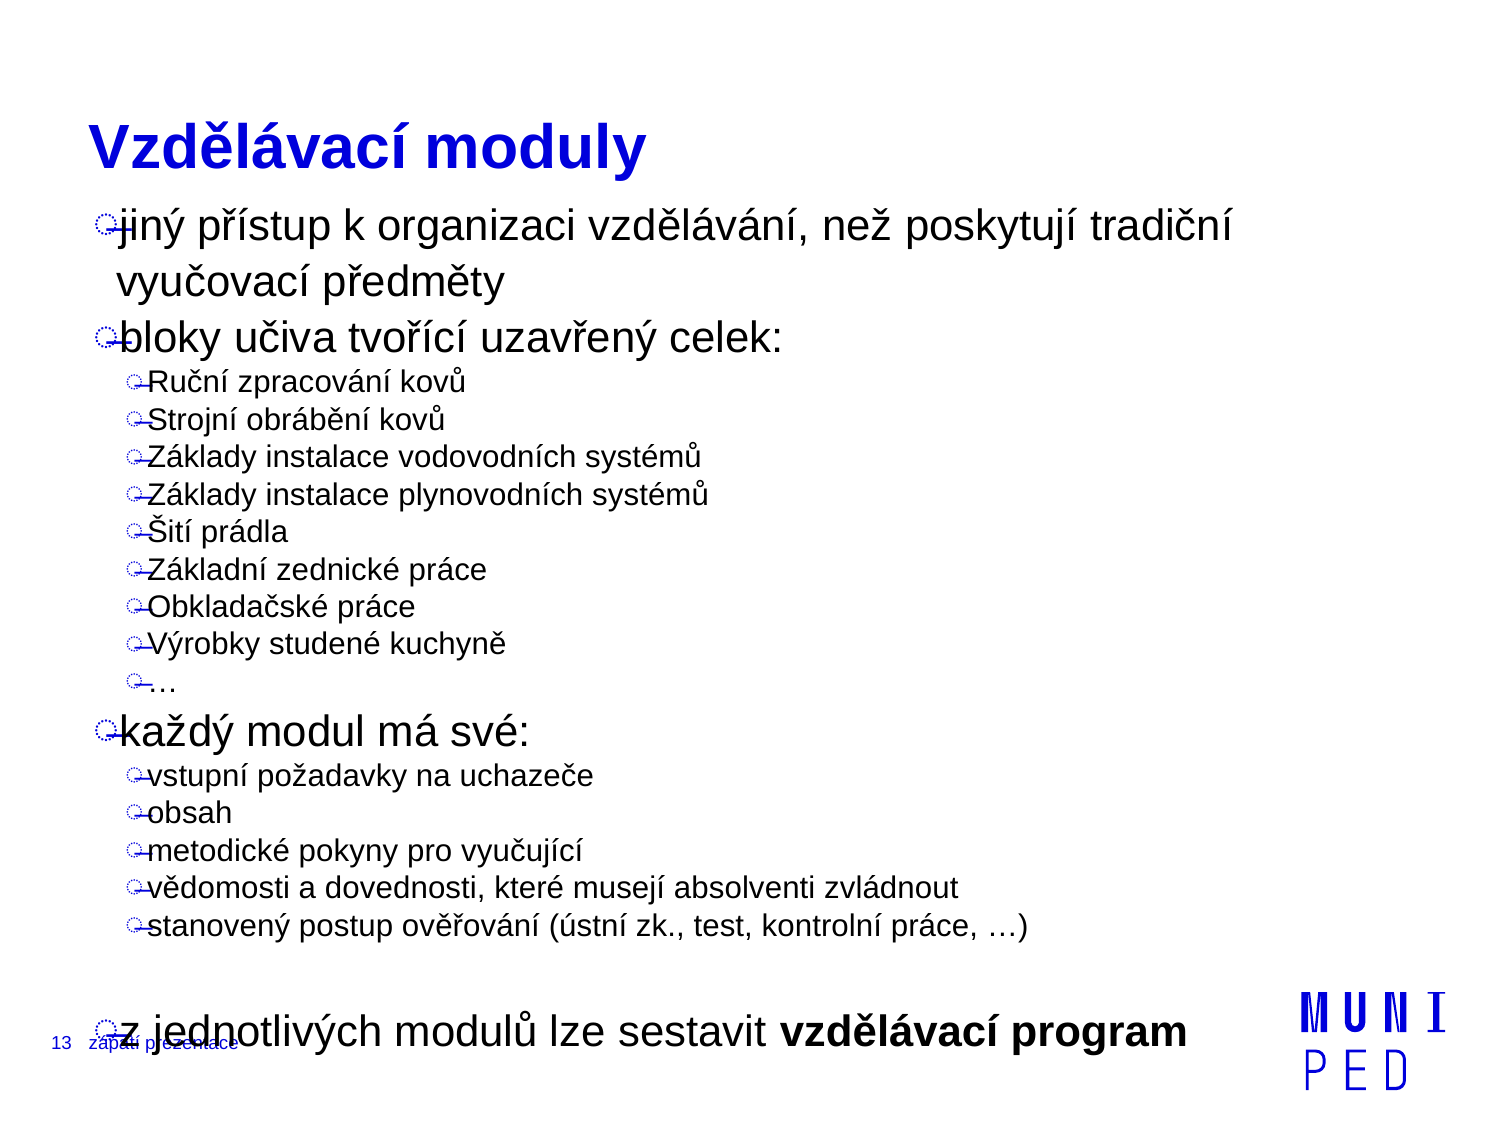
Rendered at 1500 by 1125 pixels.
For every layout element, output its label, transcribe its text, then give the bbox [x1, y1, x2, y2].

slide_number 13 [50, 1021, 82, 1063]
list jiný přístup k organizaci vzdělávání, než poskytují tradiční vyučovací předměty bloky učiva tvořící uzavřený celek: Ruční zpracování kovů Strojní obrábění kovů Základy instalace vodovodních systémů Základy instalace plynovodních systémů Šití prádla Základní zednické práce Obkladačské práce Výrobky studené kuchyně … každý modul má své: vstupní požadavky na uchazeče obsah metodické pokyny pro vyučující vědomosti a dovednosti, které musejí absolventi zvládnout stanovený postup ověřování (ústní zk., test, kontrolní práce, …) z jednotlivých modulů lze sestavit vzdělávací program [85, 192, 1408, 872]
title Vzdělávací moduly [88, 118, 1412, 193]
footer zápatí prezentace [88, 1021, 1063, 1063]
